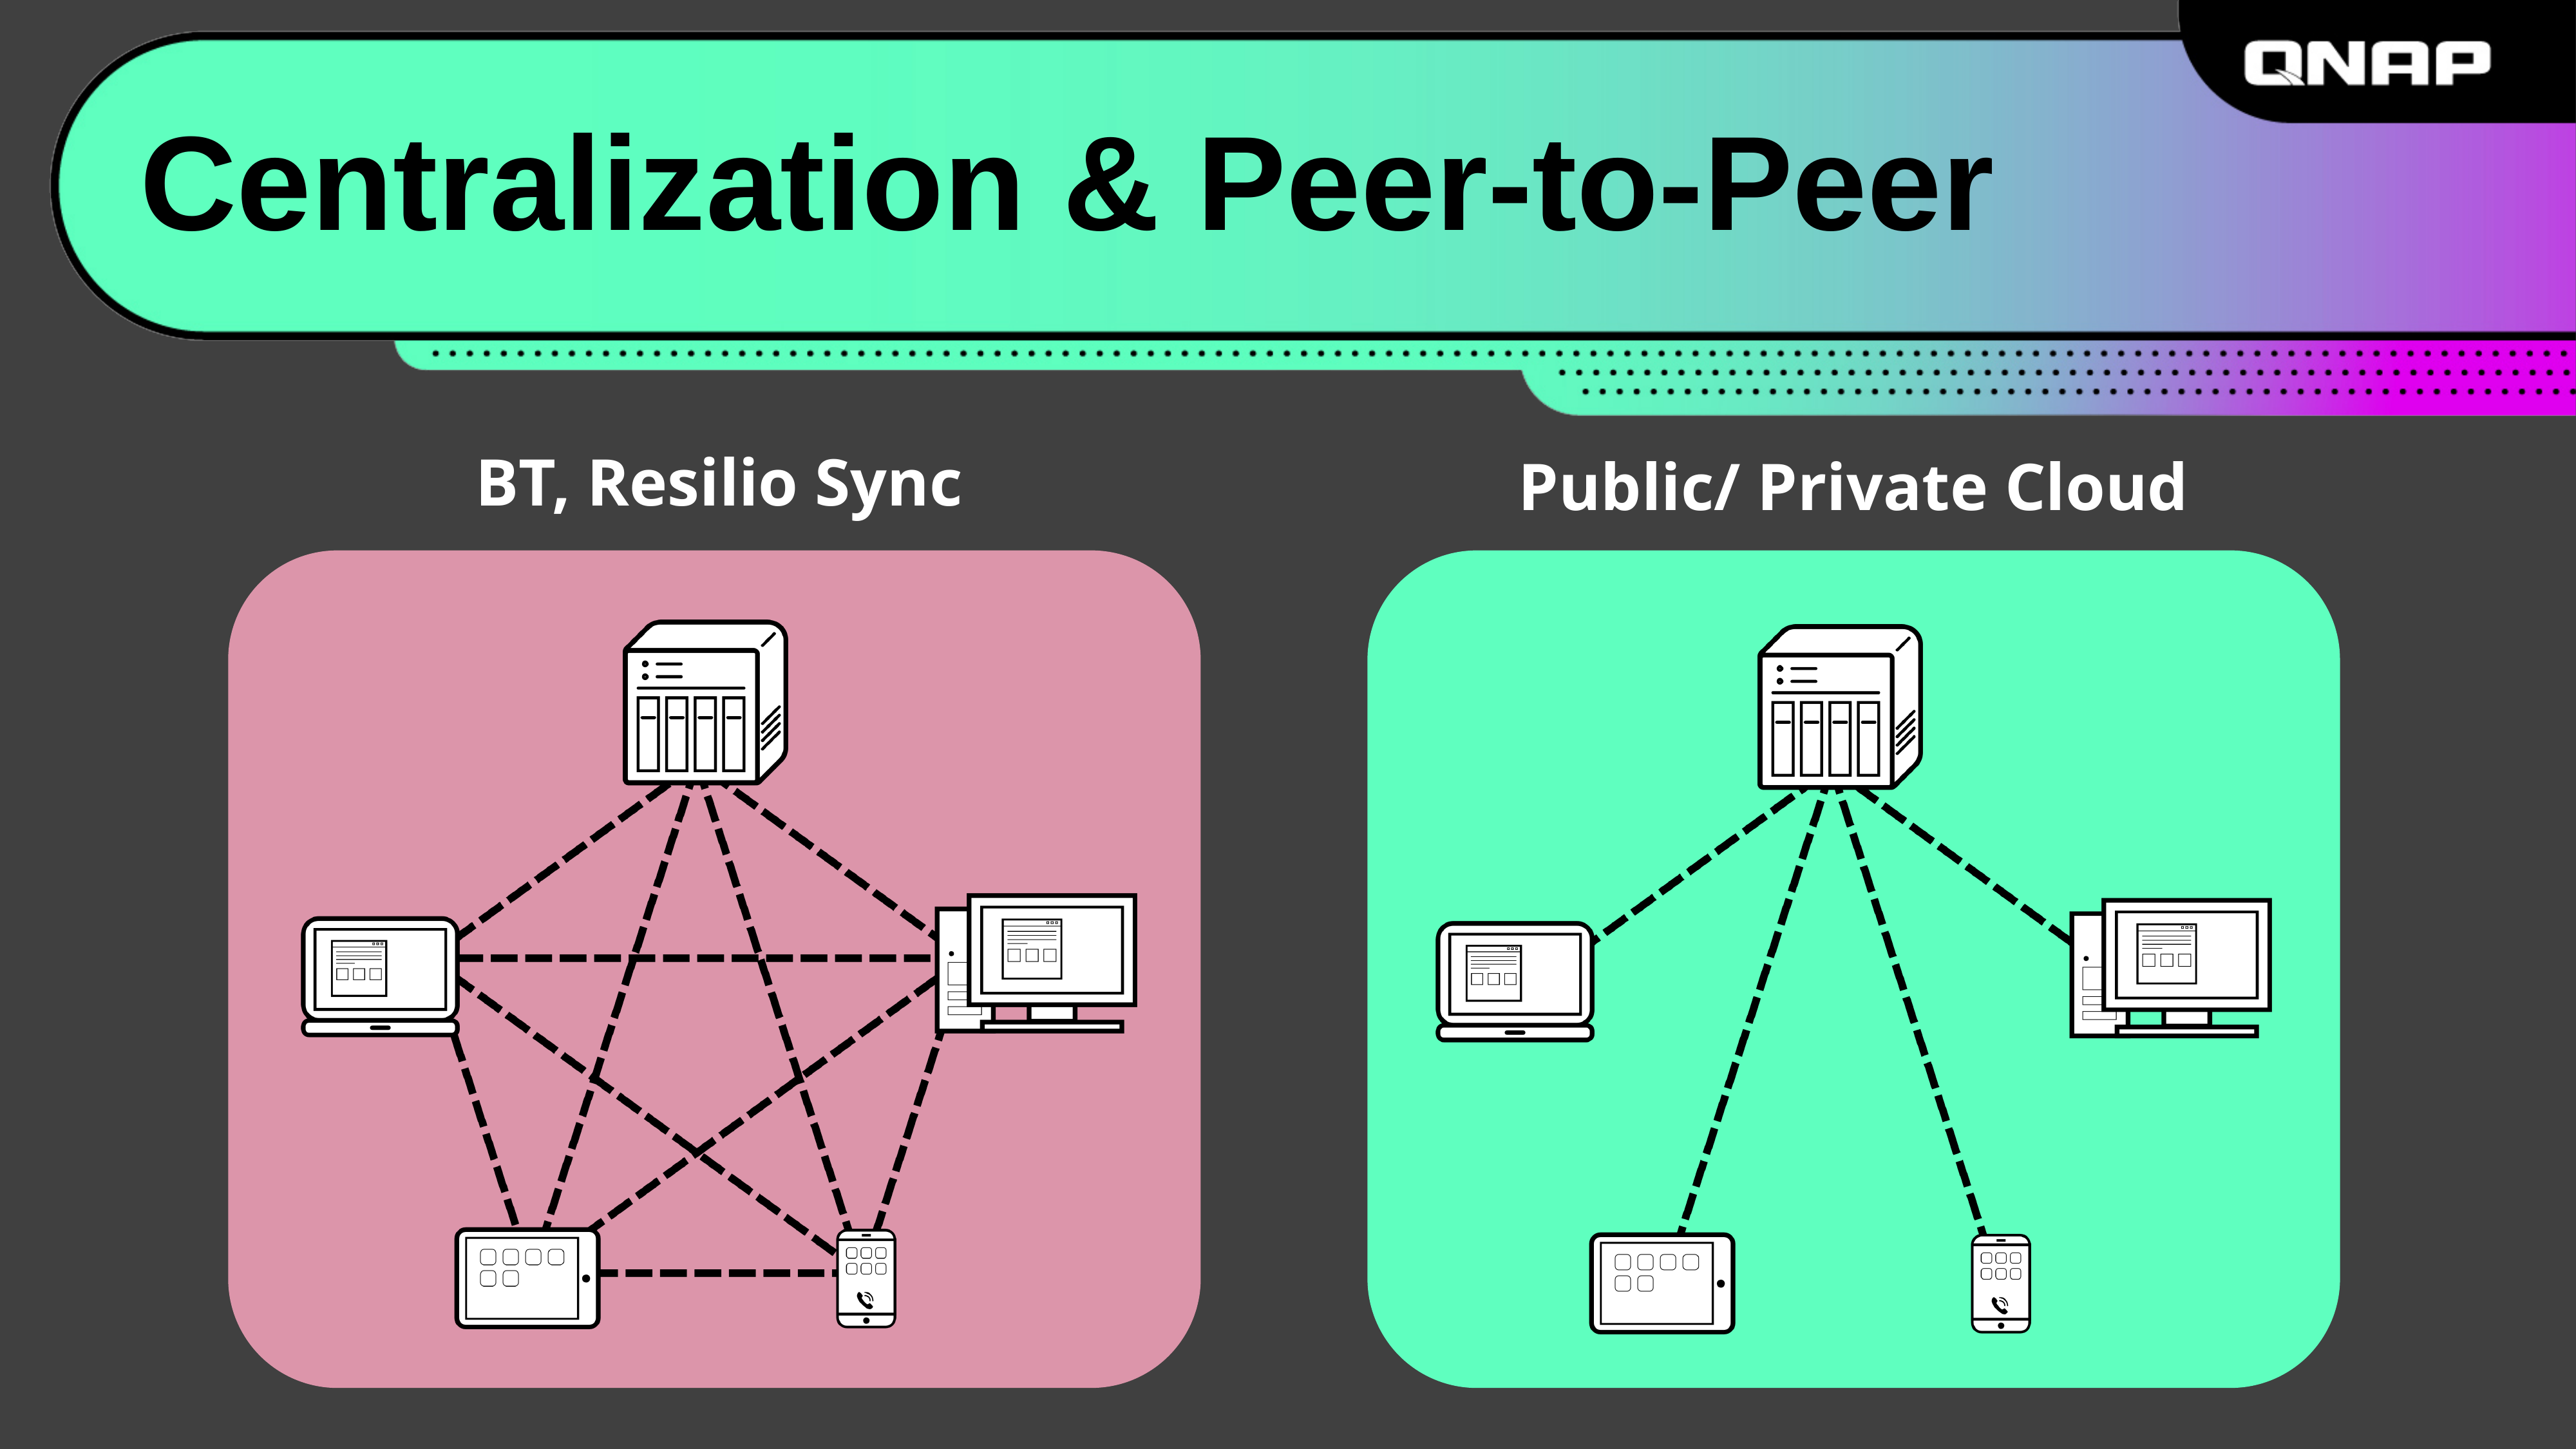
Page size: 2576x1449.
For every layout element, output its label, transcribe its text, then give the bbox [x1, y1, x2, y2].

text_box [1367, 550, 2340, 1388]
text_box Public/ Private Cloud [1367, 441, 2340, 528]
picture [1435, 624, 2273, 1334]
text_box Centralization & Peer-to-Peer [120, 51, 2576, 323]
picture [301, 619, 1138, 1330]
text_box BT, Resilio Sync [334, 436, 1104, 524]
text_box [228, 550, 1201, 1388]
picture [0, 0, 2576, 507]
